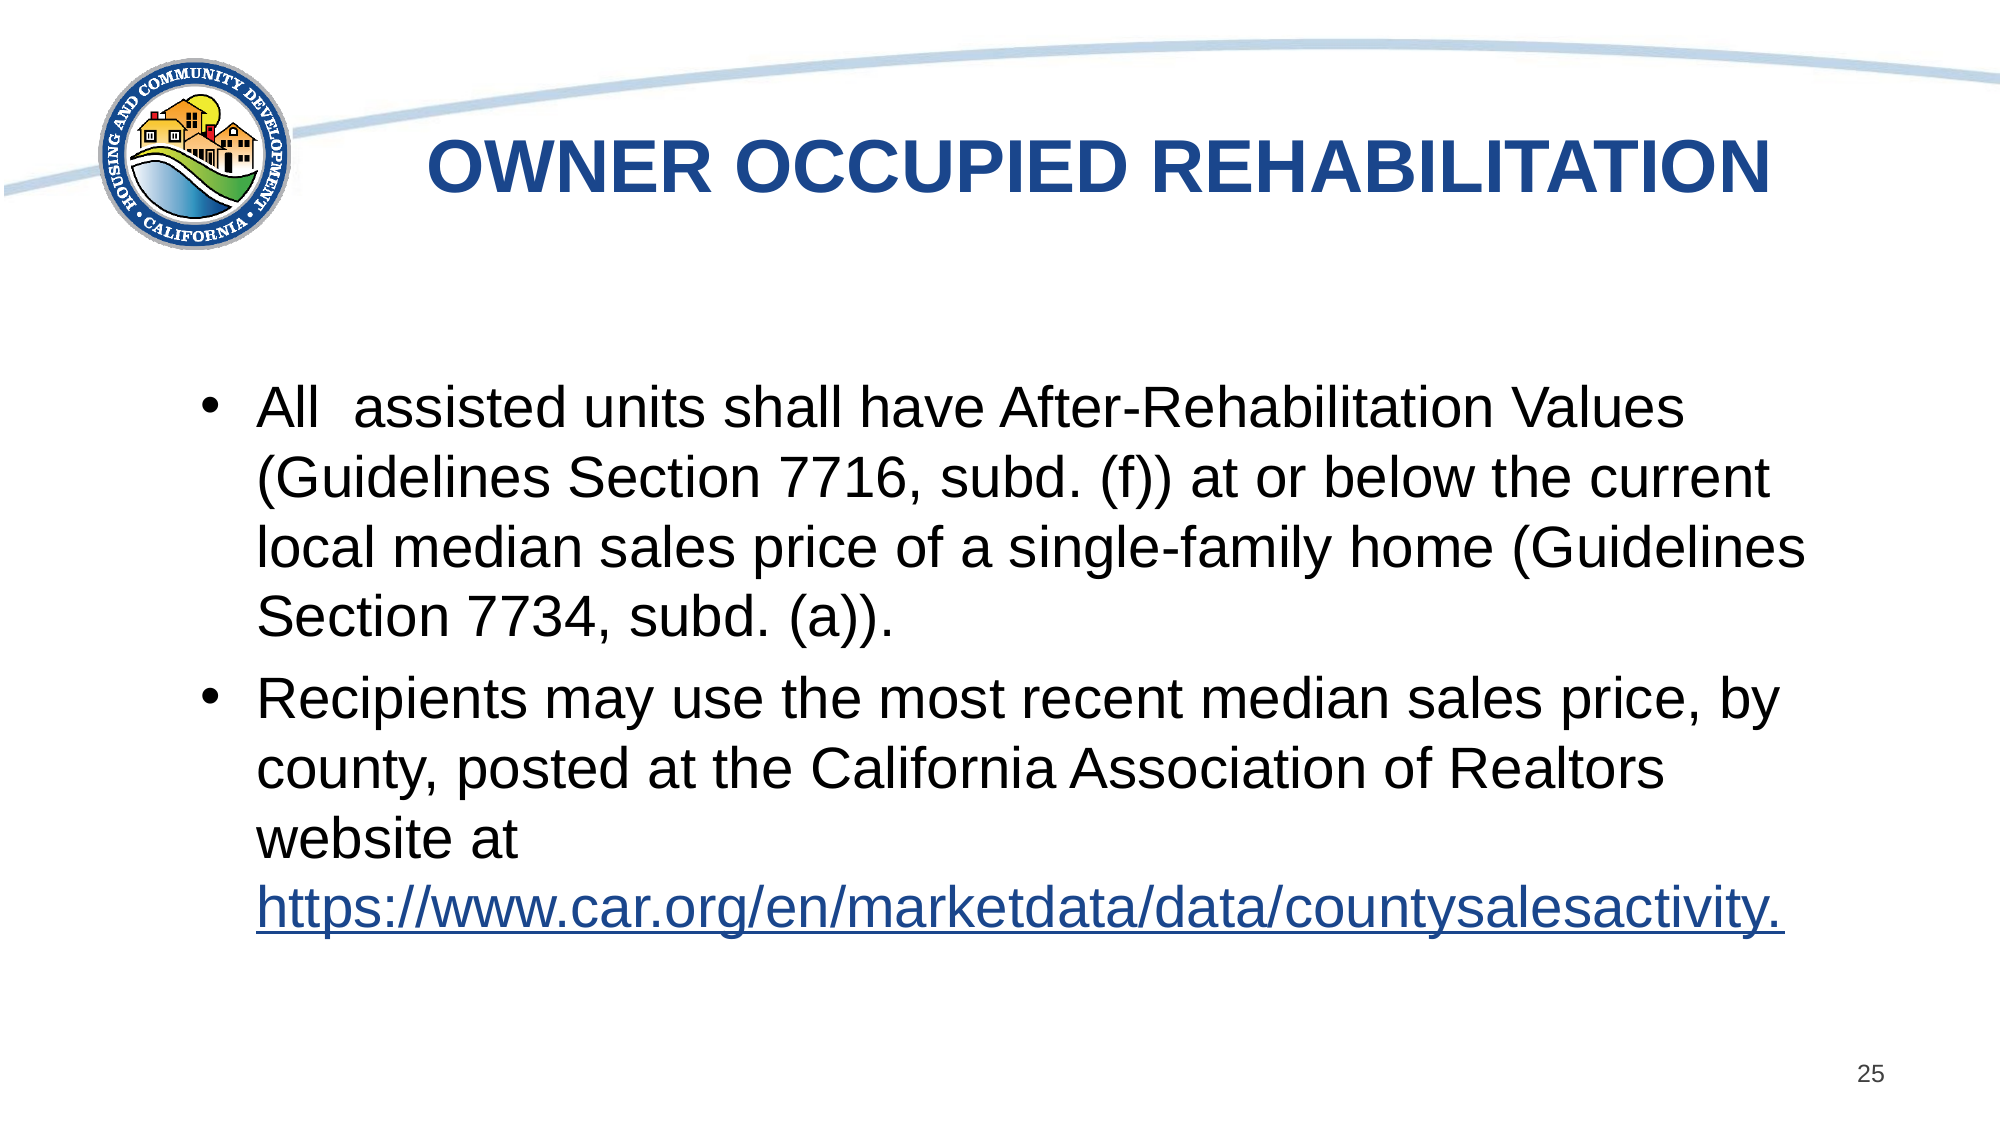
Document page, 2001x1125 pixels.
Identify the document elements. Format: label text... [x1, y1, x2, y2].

title OWNER OCCUPIED REHABILITATION [383, 75, 1817, 250]
picture [4, 19, 2000, 250]
list All assisted units shall have After-Rehabilitation Values (Guidelines Section 7716, subd. (f)) at or below the current local median sales price of a single-family home (Guidelines Section 7734, subd. (a)). Recipients may use the most recent median sales price, by county, posted at the California Association of Realtors website at https://www.car.org/en/marketdata/data/countysalesactivity. [200, 287, 1817, 1005]
slide_number 25 [1433, 1042, 1900, 1103]
